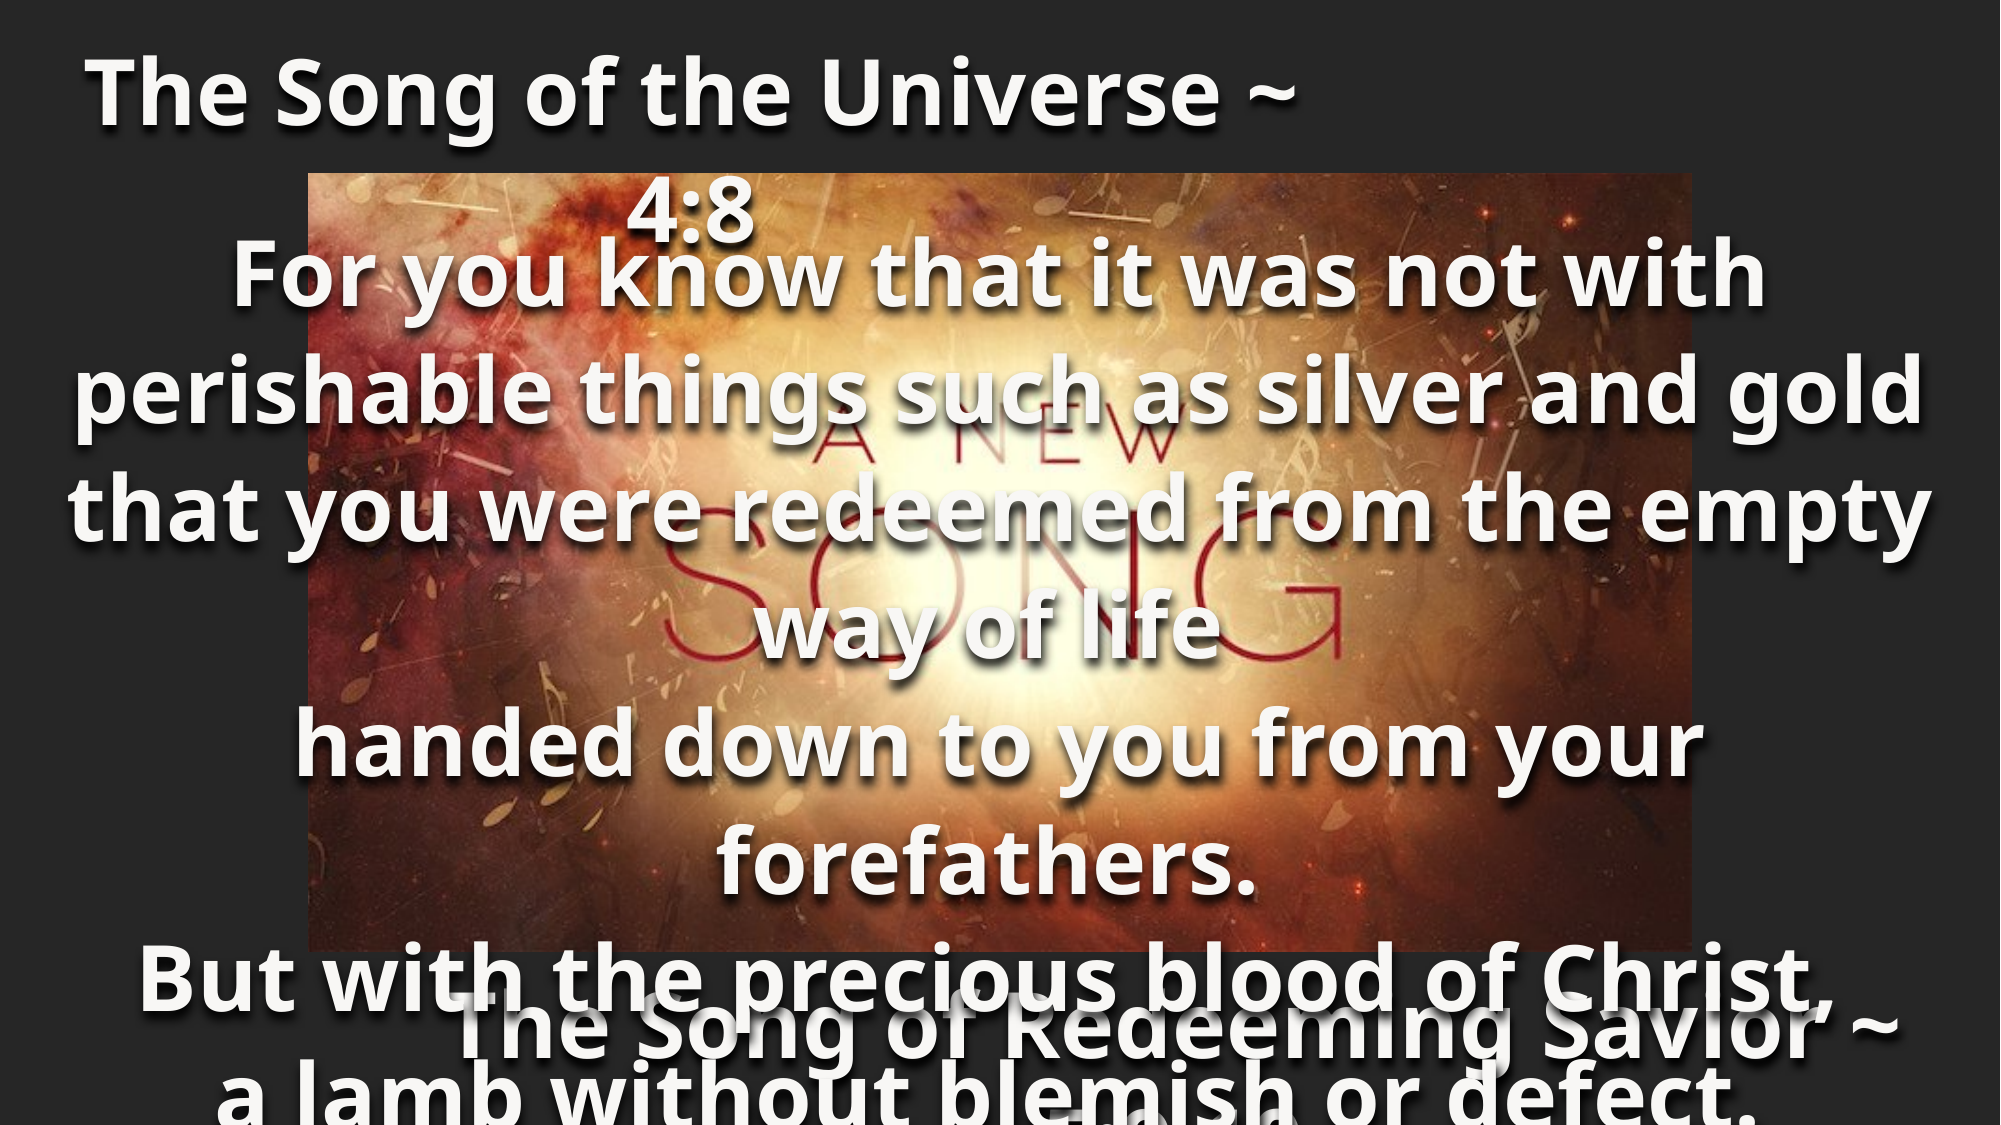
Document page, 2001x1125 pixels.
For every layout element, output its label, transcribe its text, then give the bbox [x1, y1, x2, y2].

text_box For you know that it was not with perishable things such as silver and gold that you were redeemed from the empty way of life handed down to you from your forefathers. But with the precious blood of Christ, a lamb without blemish or defect. [0, 199, 2000, 1125]
picture [308, 173, 1692, 952]
text_box The Song of the Universe ~ 4:8 [0, 18, 1384, 199]
